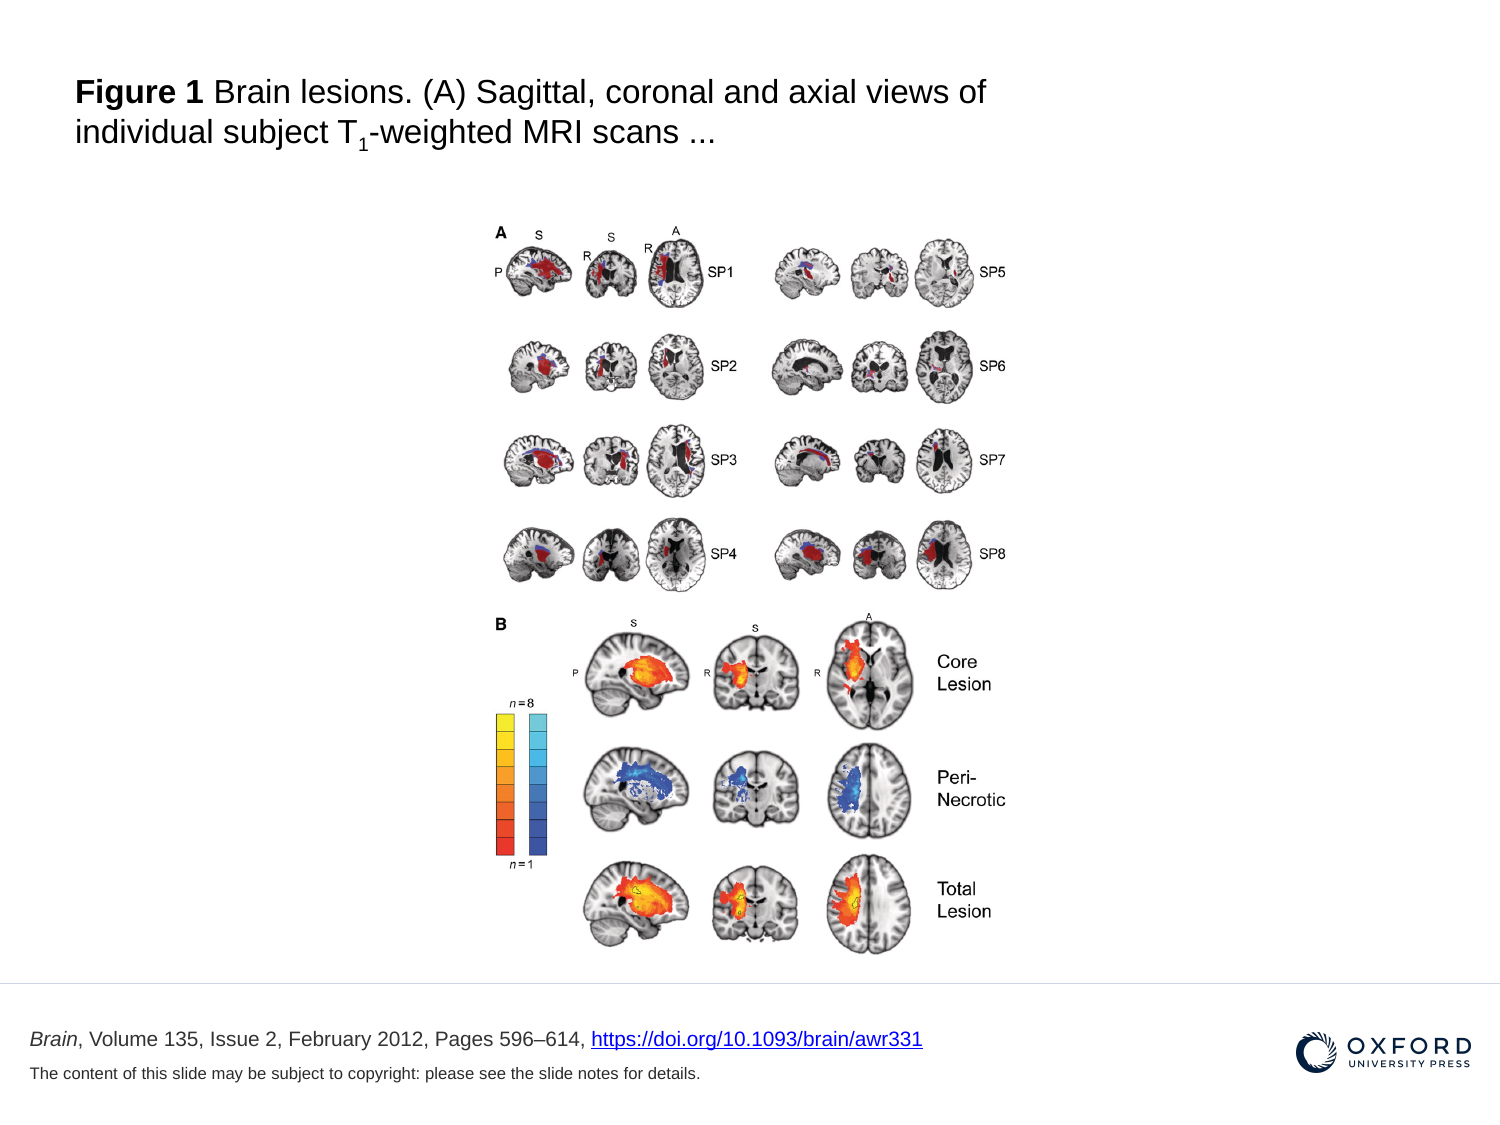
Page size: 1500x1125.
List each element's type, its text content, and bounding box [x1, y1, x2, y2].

title Figure 1 Brain lesions. (A) Sagittal, coronal and axial views of individual subject T1-weighted MRI scans ... [75, 69, 1078, 171]
footer Brain, Volume 135, Issue 2, February 2012, Pages 596–614, https://doi.org/10.1093/brain/awr331 The content of this slide may be subject to copyright: please see the slide notes for details. [0, 983, 1260, 1125]
picture [1296, 1032, 1471, 1073]
picture [493, 224, 1007, 957]
